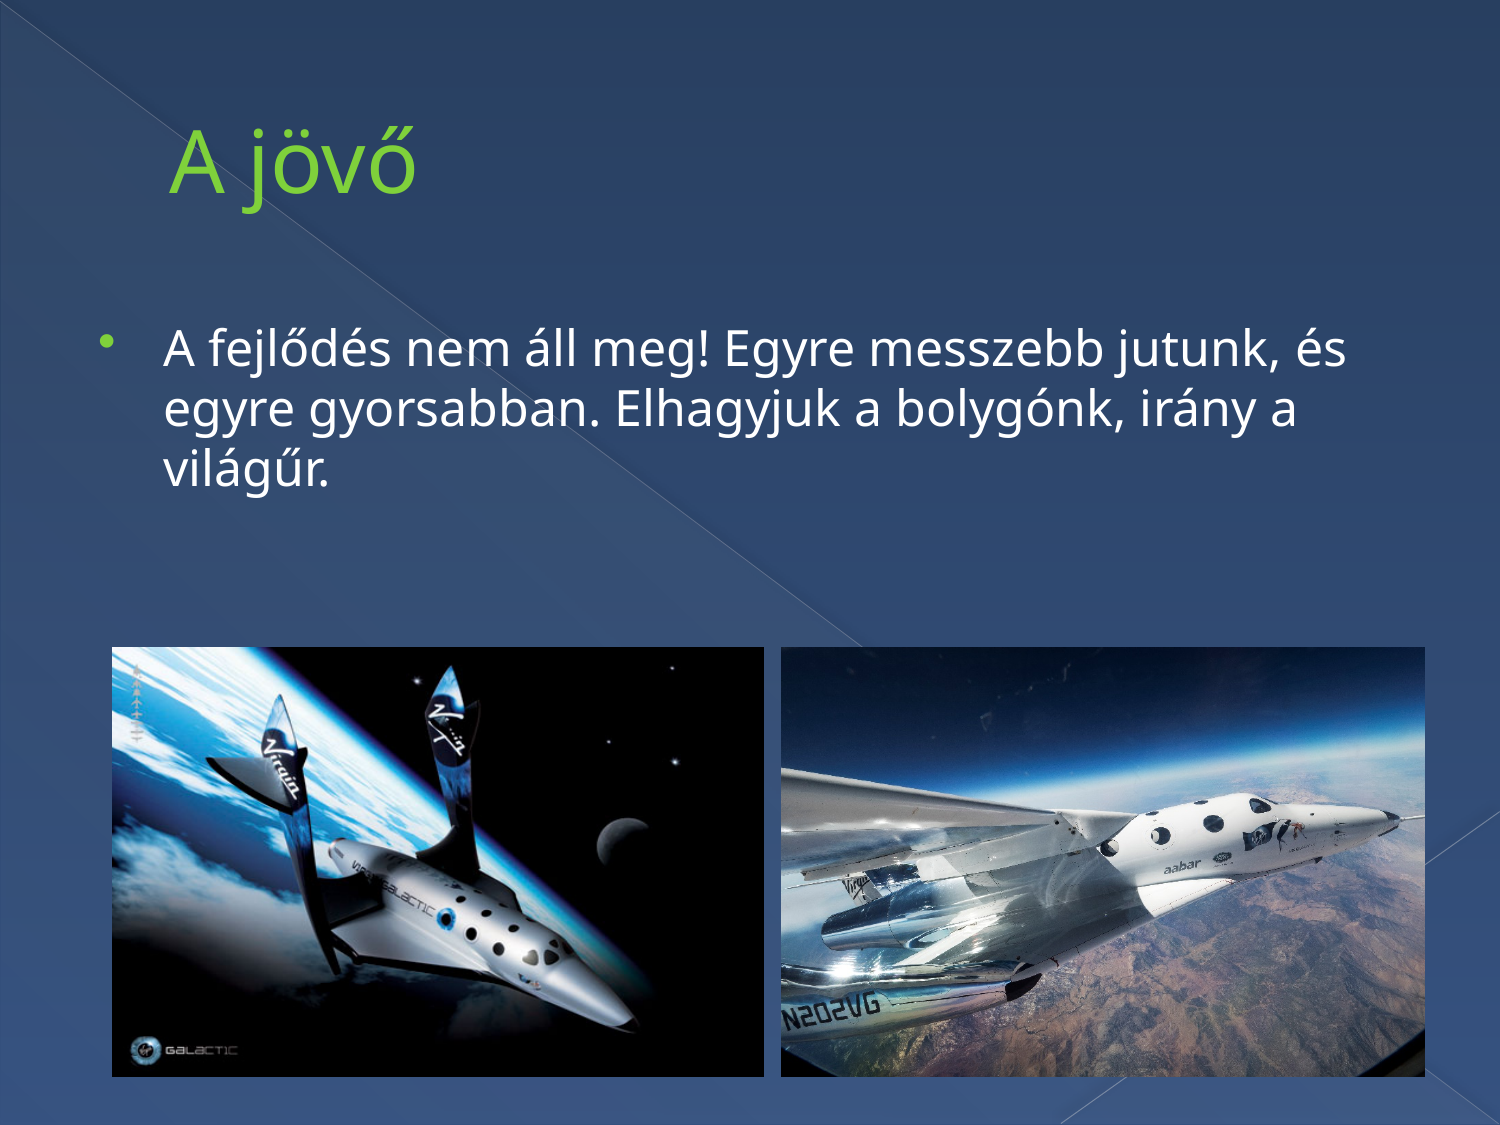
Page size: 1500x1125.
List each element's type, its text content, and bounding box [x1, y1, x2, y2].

picture [111, 647, 765, 1077]
picture [780, 647, 1426, 1077]
title A jövő [75, 43, 1425, 274]
list A fejlődés nem áll meg! Egyre messzebb jutunk, és egyre gyorsabban. Elhagyjuk a bolygónk, irány a világűr. [75, 308, 1425, 1059]
